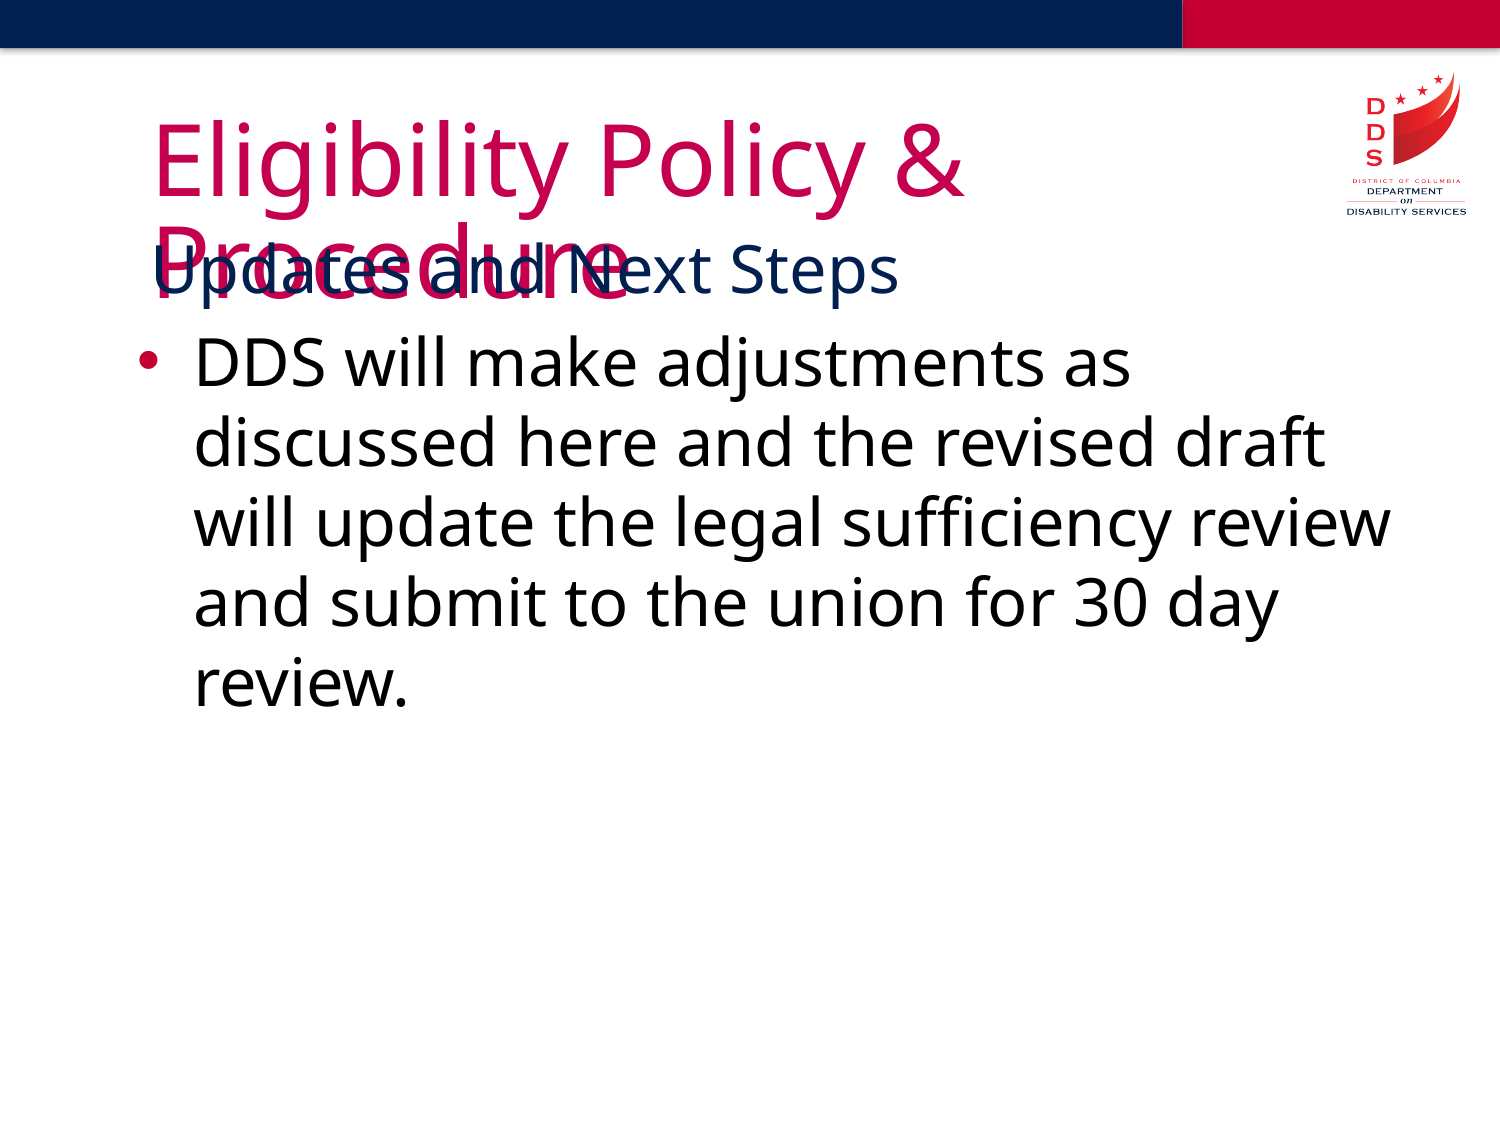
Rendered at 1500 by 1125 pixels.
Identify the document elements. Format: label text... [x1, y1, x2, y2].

subtitle Updates and Next Steps [150, 227, 1350, 303]
title Eligibility Policy & Procedure [150, 114, 1350, 227]
list DDS will make adjustments as discussed here and the revised draft will update the legal sufficiency review and submit to the union for 30 day review. [122, 312, 1417, 1042]
picture [1347, 69, 1466, 215]
